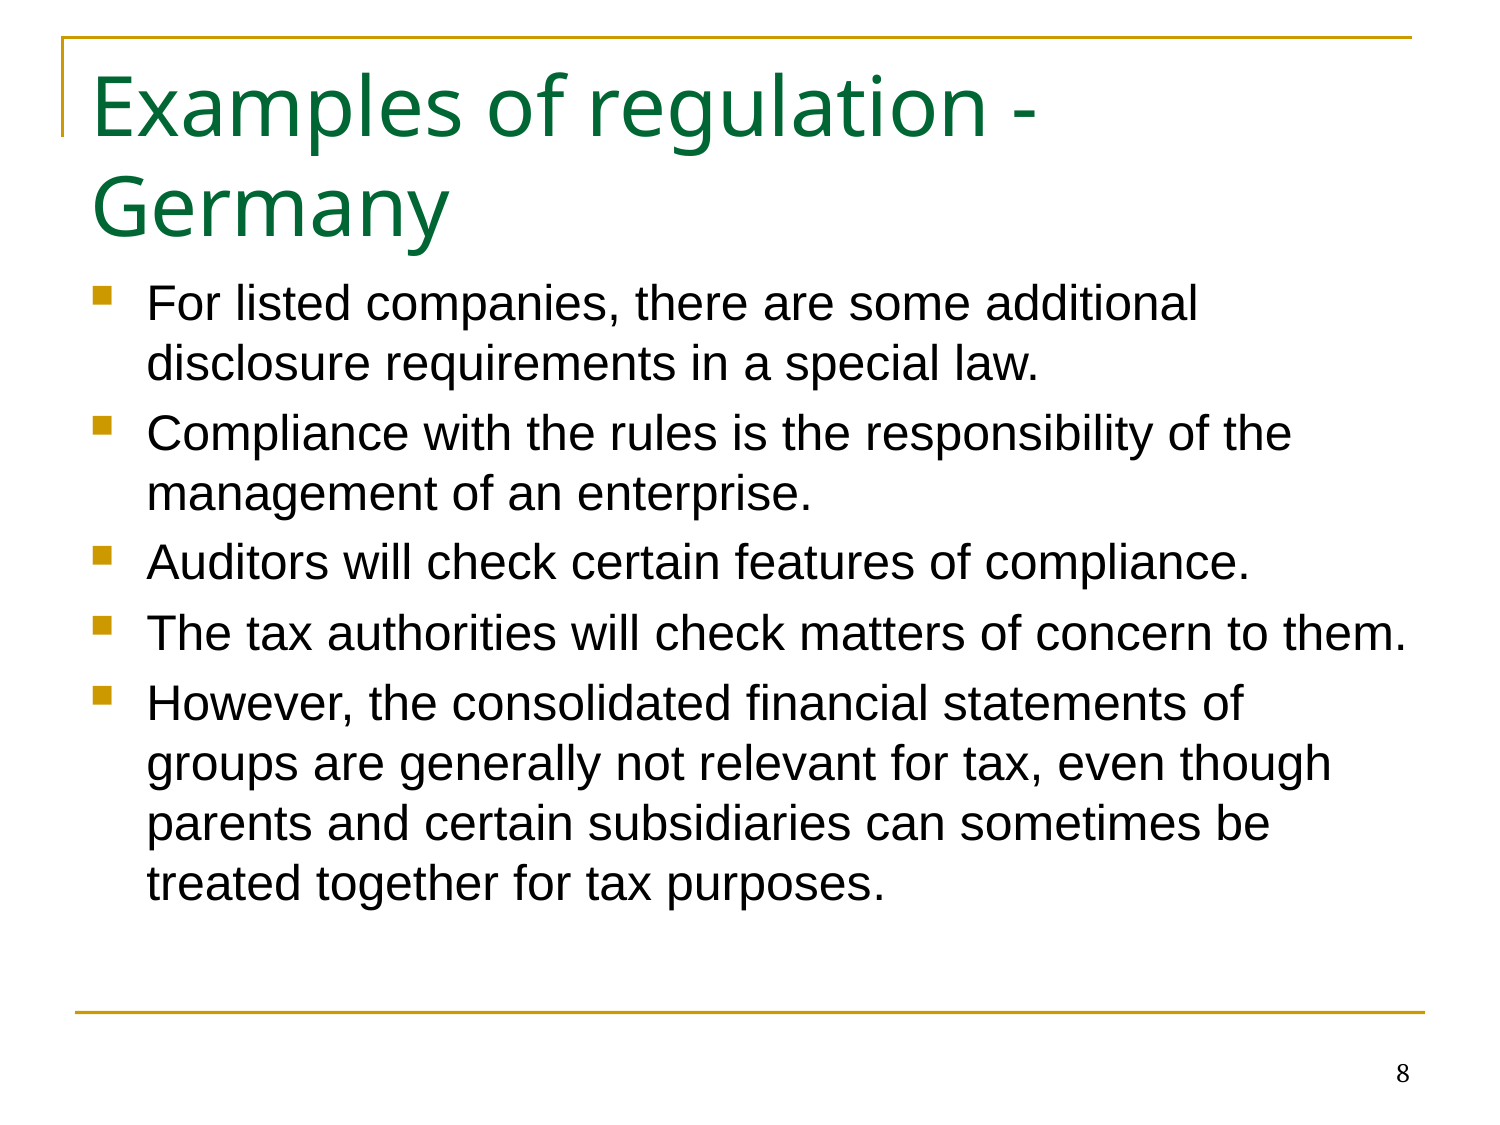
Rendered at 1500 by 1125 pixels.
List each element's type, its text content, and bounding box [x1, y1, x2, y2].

title Examples of regulation - Germany [74, 45, 1426, 233]
slide_number 8 [1074, 1023, 1426, 1100]
list For listed companies, there are some additional disclosure requirements in a special law. Compliance with the rules is the responsibility of the management of an enterprise. Auditors will check certain features of compliance. The tax authorities will check matters of concern to them. However, the consolidated financial statements of groups are generally not relevant for tax, even though parents and certain subsidiaries can sometimes be treated together for tax purposes. [74, 262, 1426, 1006]
